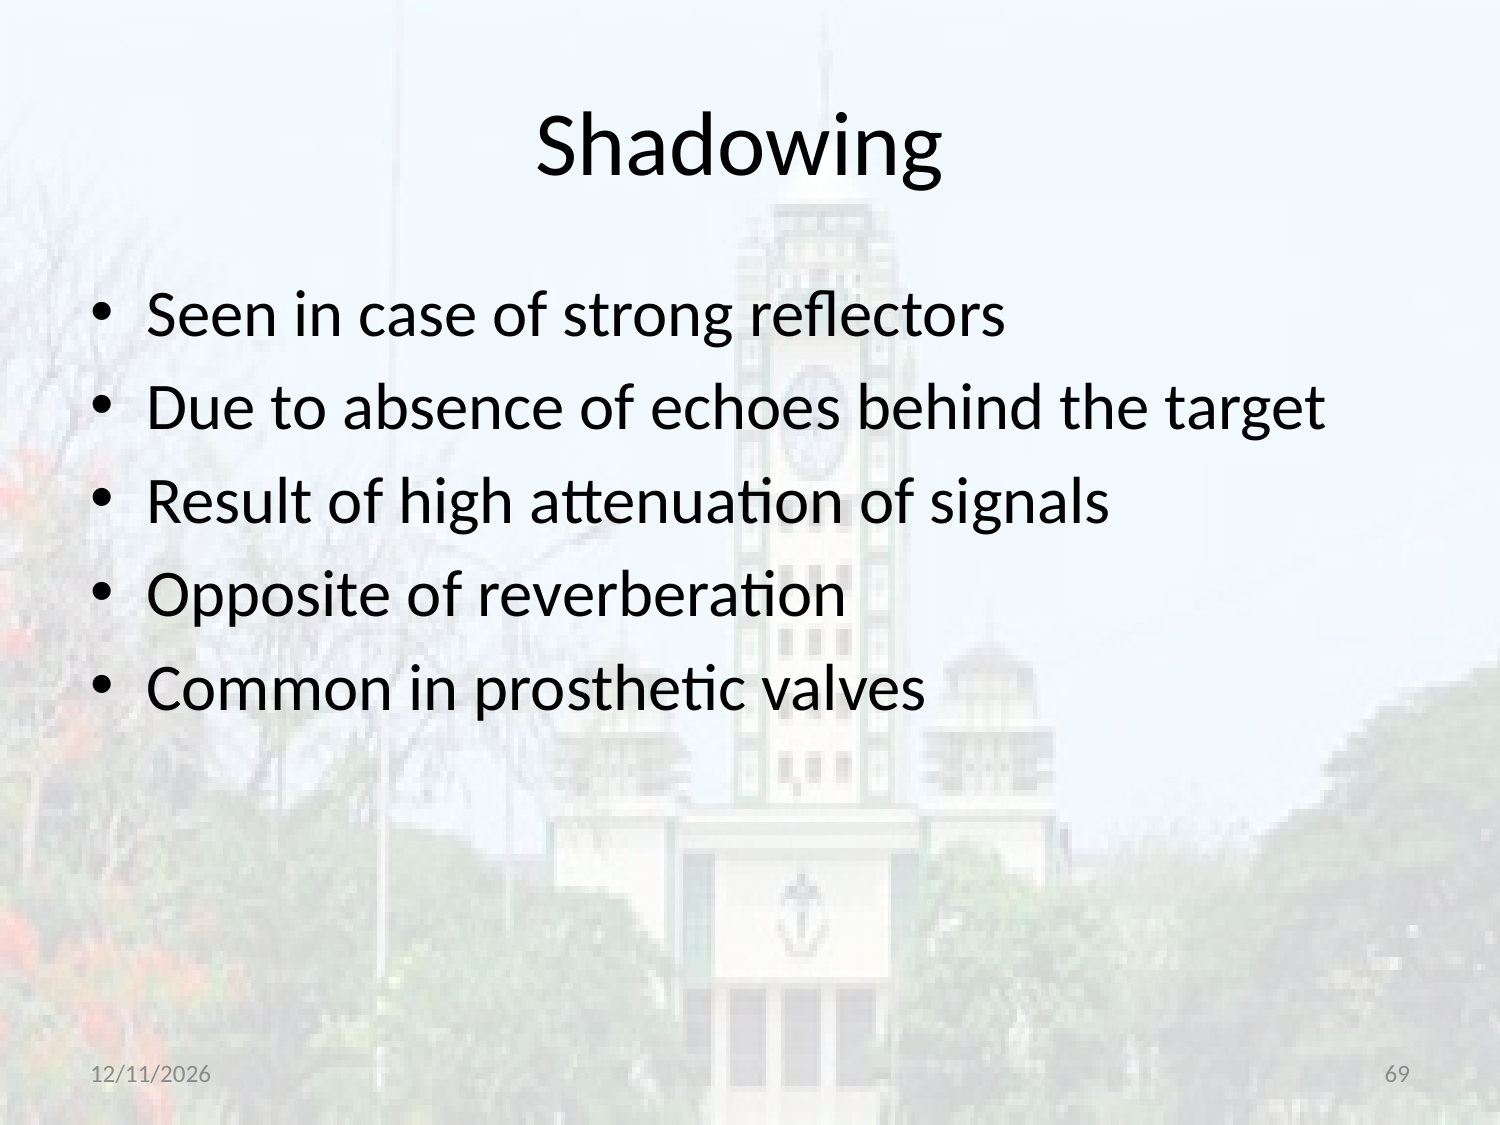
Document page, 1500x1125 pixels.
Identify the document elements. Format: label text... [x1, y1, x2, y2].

slide_number 69 [1074, 1042, 1425, 1103]
list Seen in case of strong reflectors Due to absence of echoes behind the target Result of high attenuation of signals Opposite of reverberation Common in prosthetic valves [75, 262, 1425, 1005]
title Shadowing [75, 45, 1425, 233]
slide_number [75, 1042, 425, 1103]
